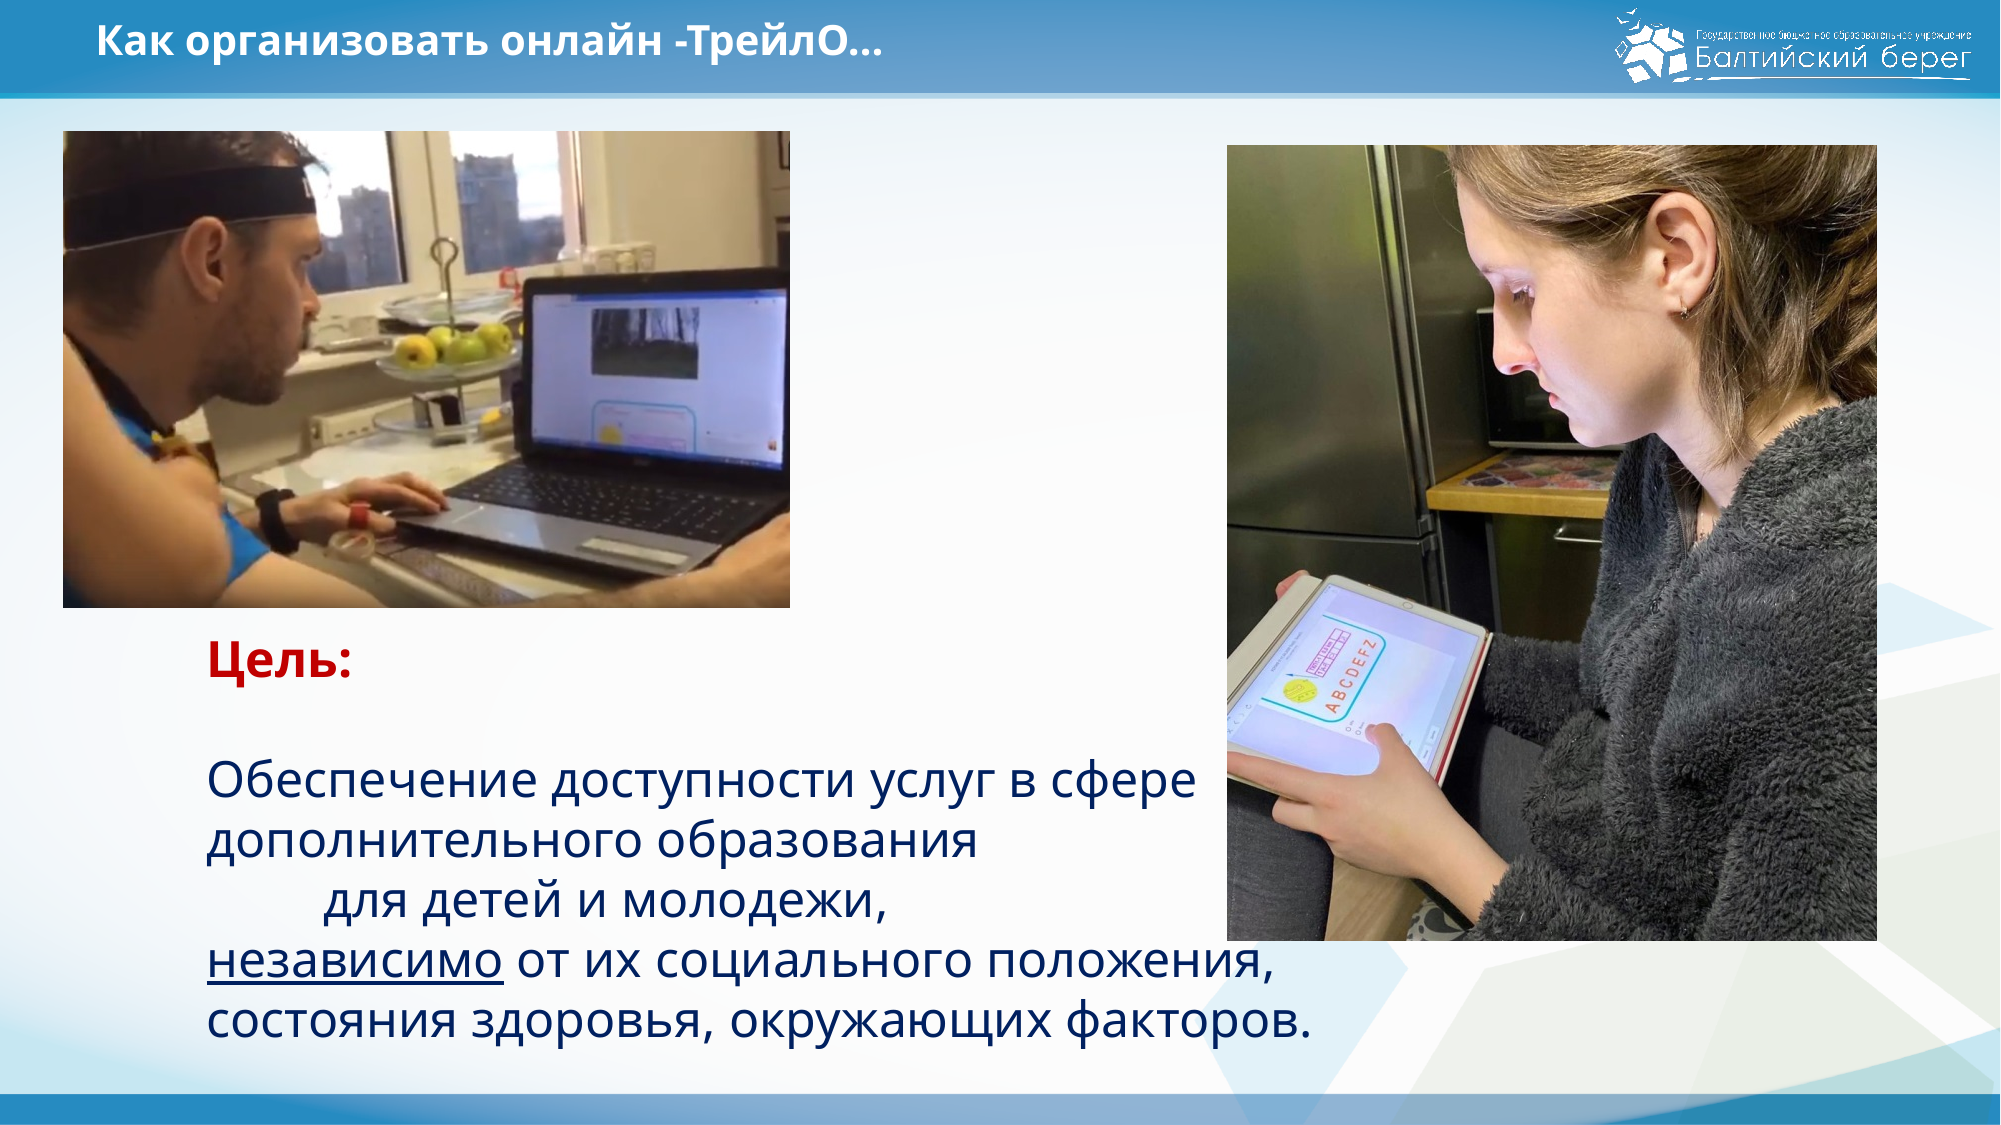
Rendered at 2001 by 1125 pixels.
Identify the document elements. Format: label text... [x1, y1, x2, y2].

picture [63, 131, 790, 608]
picture [0, 0, 2001, 1125]
text_box Цель: Обеспечение доступности услуг в сфере дополнительного образования для детей и молодежи, независимо от их социального положения, состояния здоровья, окружающих факторов. [191, 571, 1329, 1105]
picture [1601, 3, 1984, 90]
title Как организовать онлайн -ТрейлО… [80, 0, 1609, 89]
